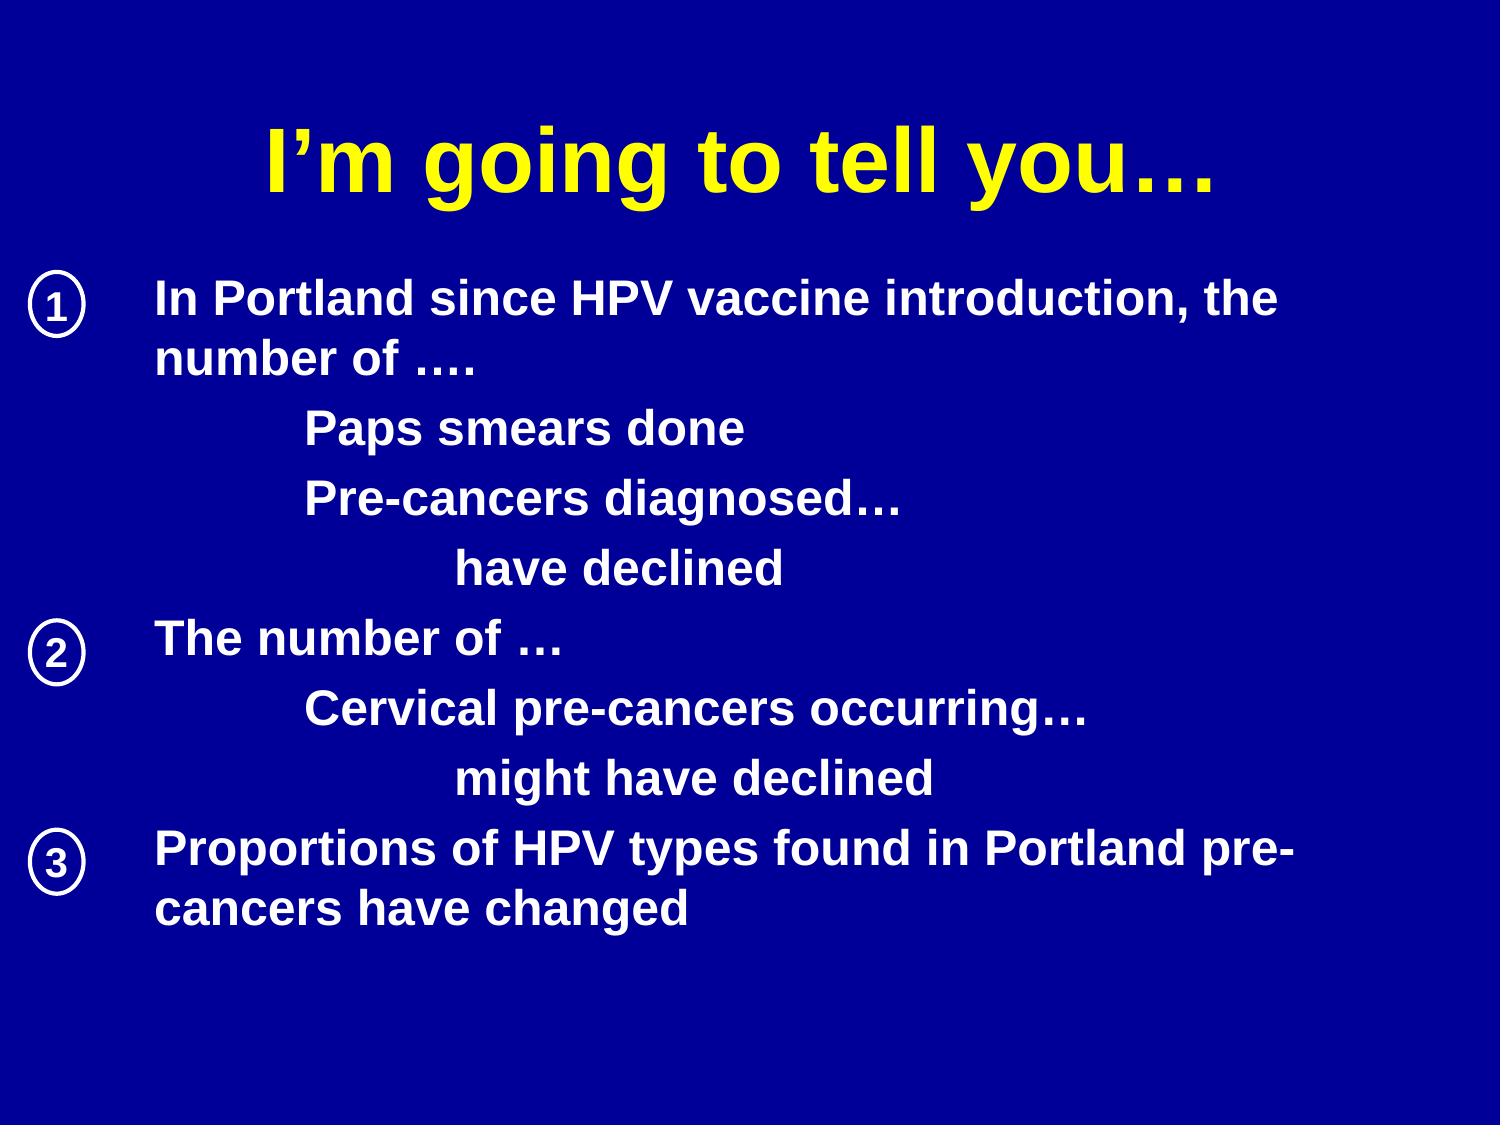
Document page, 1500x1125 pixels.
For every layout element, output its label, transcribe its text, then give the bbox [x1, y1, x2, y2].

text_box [29, 271, 84, 338]
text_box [29, 827, 84, 894]
list In Portland since HPV vaccine introduction, the number of …. Paps smears done Pre-cancers diagnosed… have declined The number of … Cervical pre-cancers occurring… might have declined Proportions of HPV types found in Portland pre-cancers have changed [139, 257, 1415, 1029]
title I’m going to tell you… [106, 93, 1382, 219]
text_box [29, 618, 84, 685]
